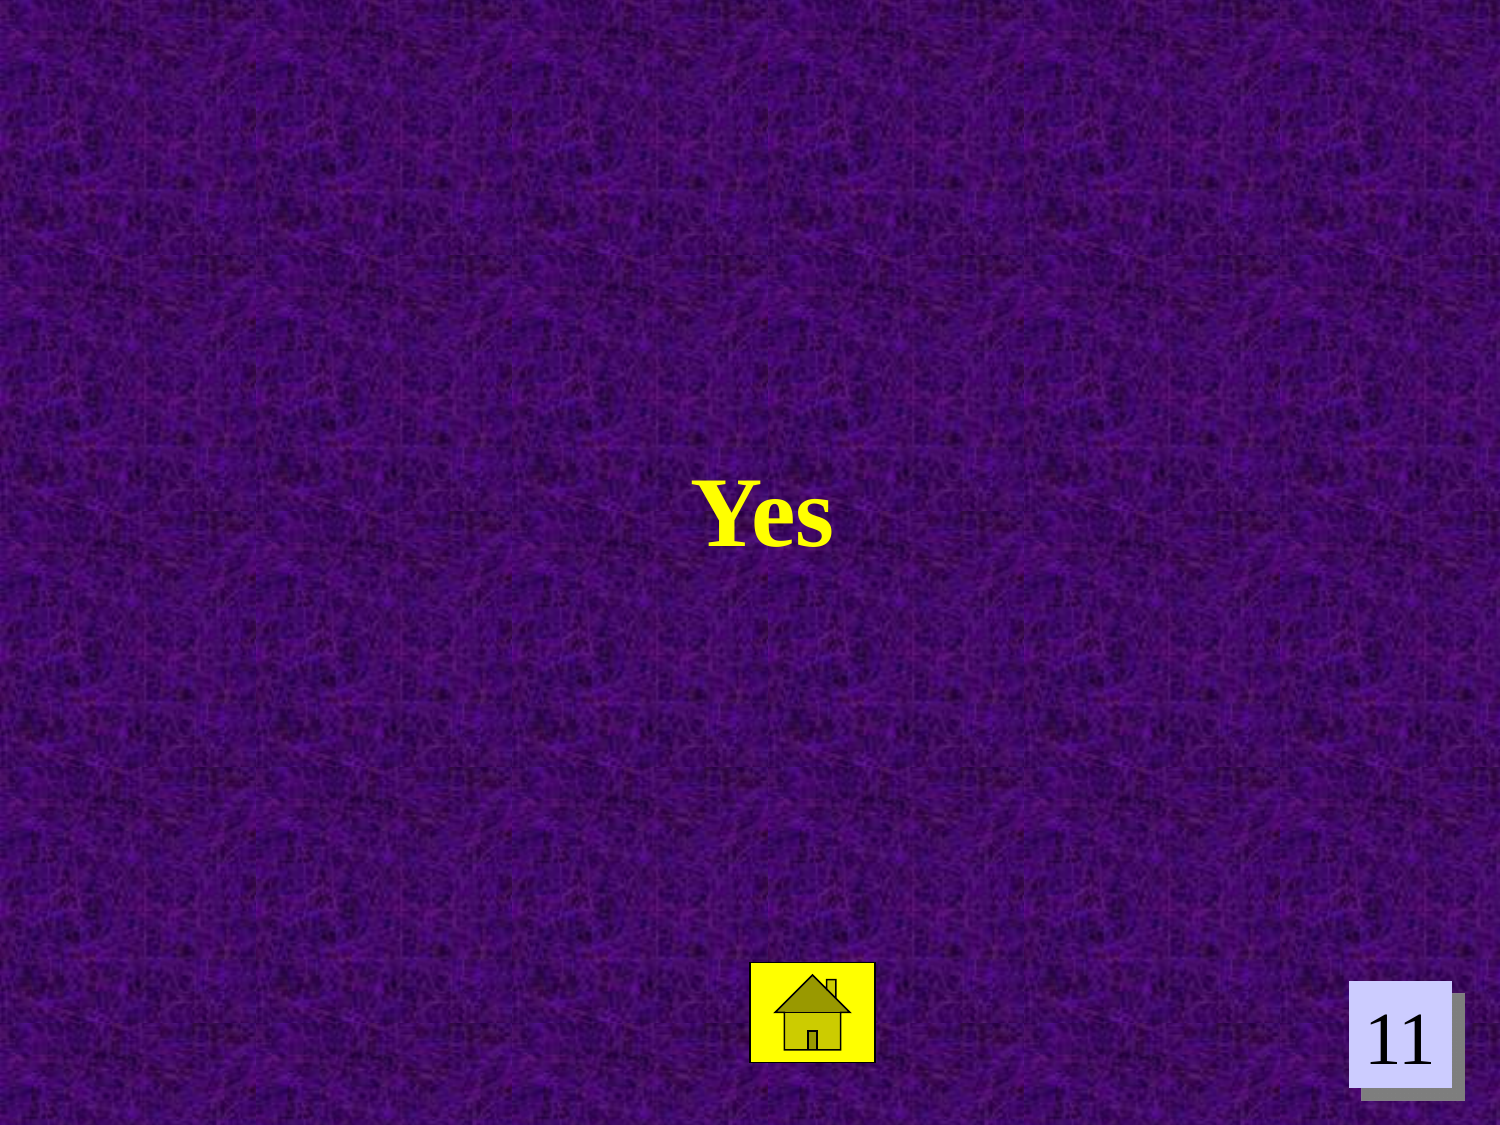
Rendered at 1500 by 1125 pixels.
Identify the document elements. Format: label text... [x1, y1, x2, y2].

title Yes [112, 0, 1413, 1013]
text_box 11 [1349, 982, 1452, 1087]
text_box [750, 1013, 876, 1063]
picture [0, 0, 1500, 1125]
